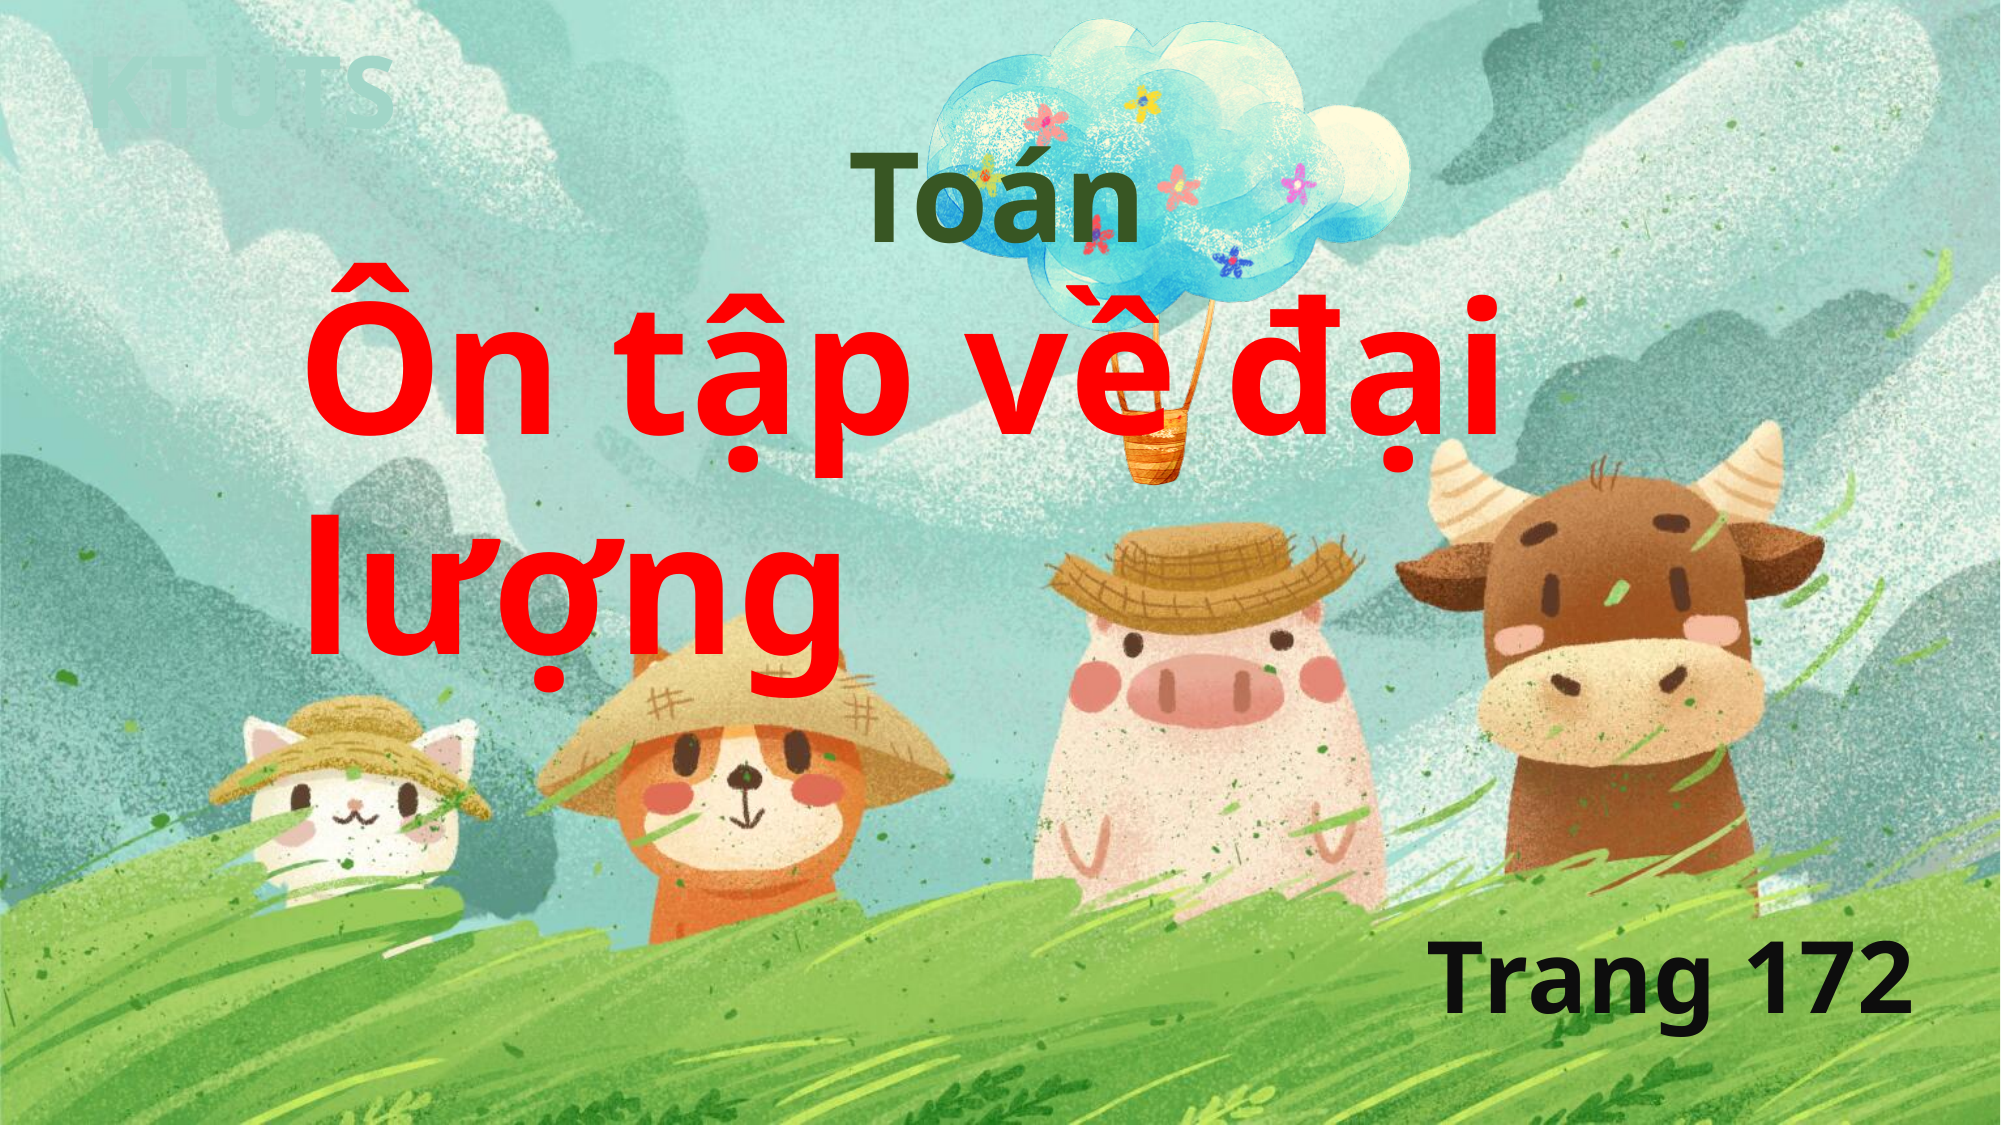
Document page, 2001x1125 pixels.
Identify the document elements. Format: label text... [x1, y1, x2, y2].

text_box Trang 172 [1411, 905, 2000, 1041]
text_box Ôn tập về đại lượng [282, 243, 1893, 699]
picture [0, 0, 2001, 1125]
text_box Toán [799, 110, 926, 243]
